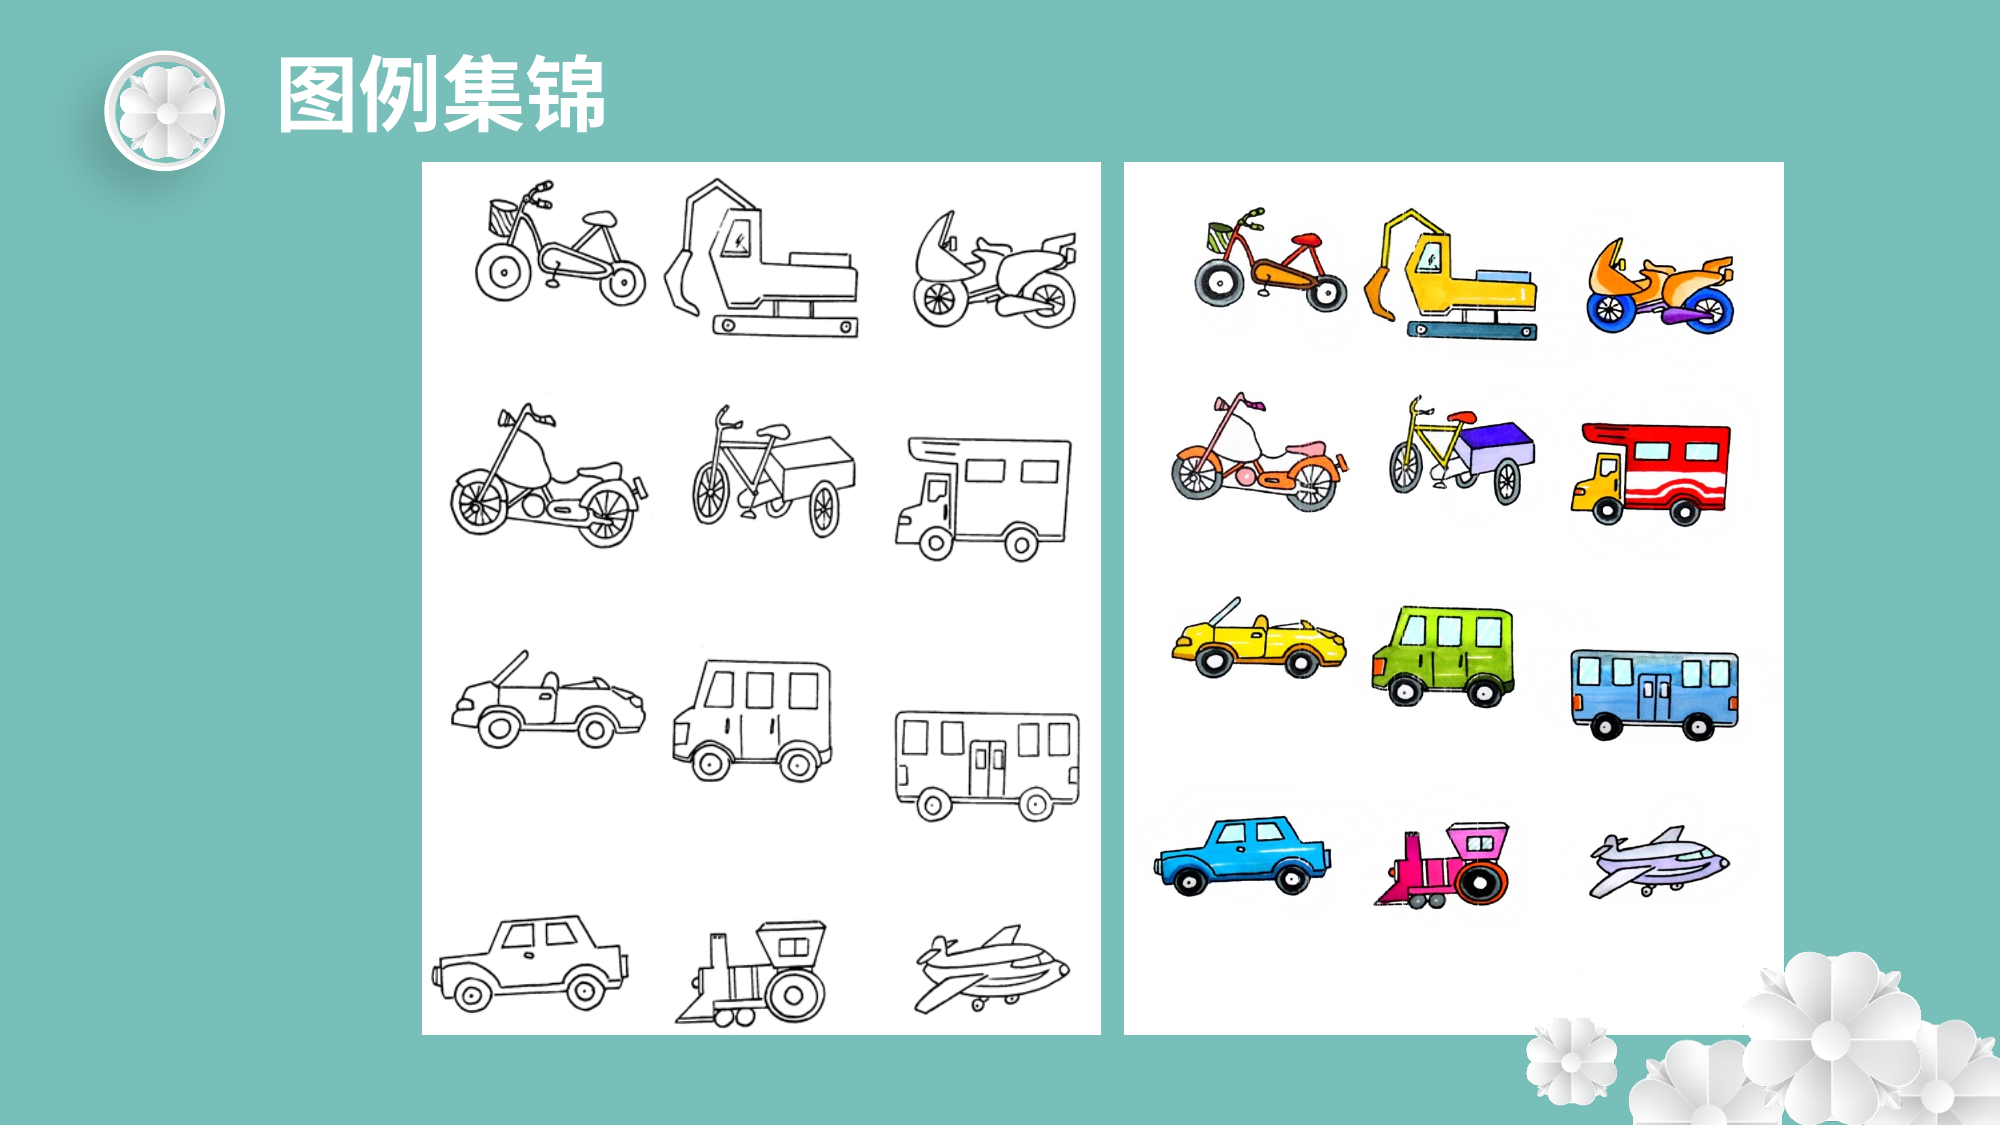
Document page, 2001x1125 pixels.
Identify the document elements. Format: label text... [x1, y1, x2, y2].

picture [1124, 162, 2000, 1125]
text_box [106, 52, 223, 170]
text_box 图例集锦 [255, 32, 629, 153]
picture [421, 162, 1101, 1035]
